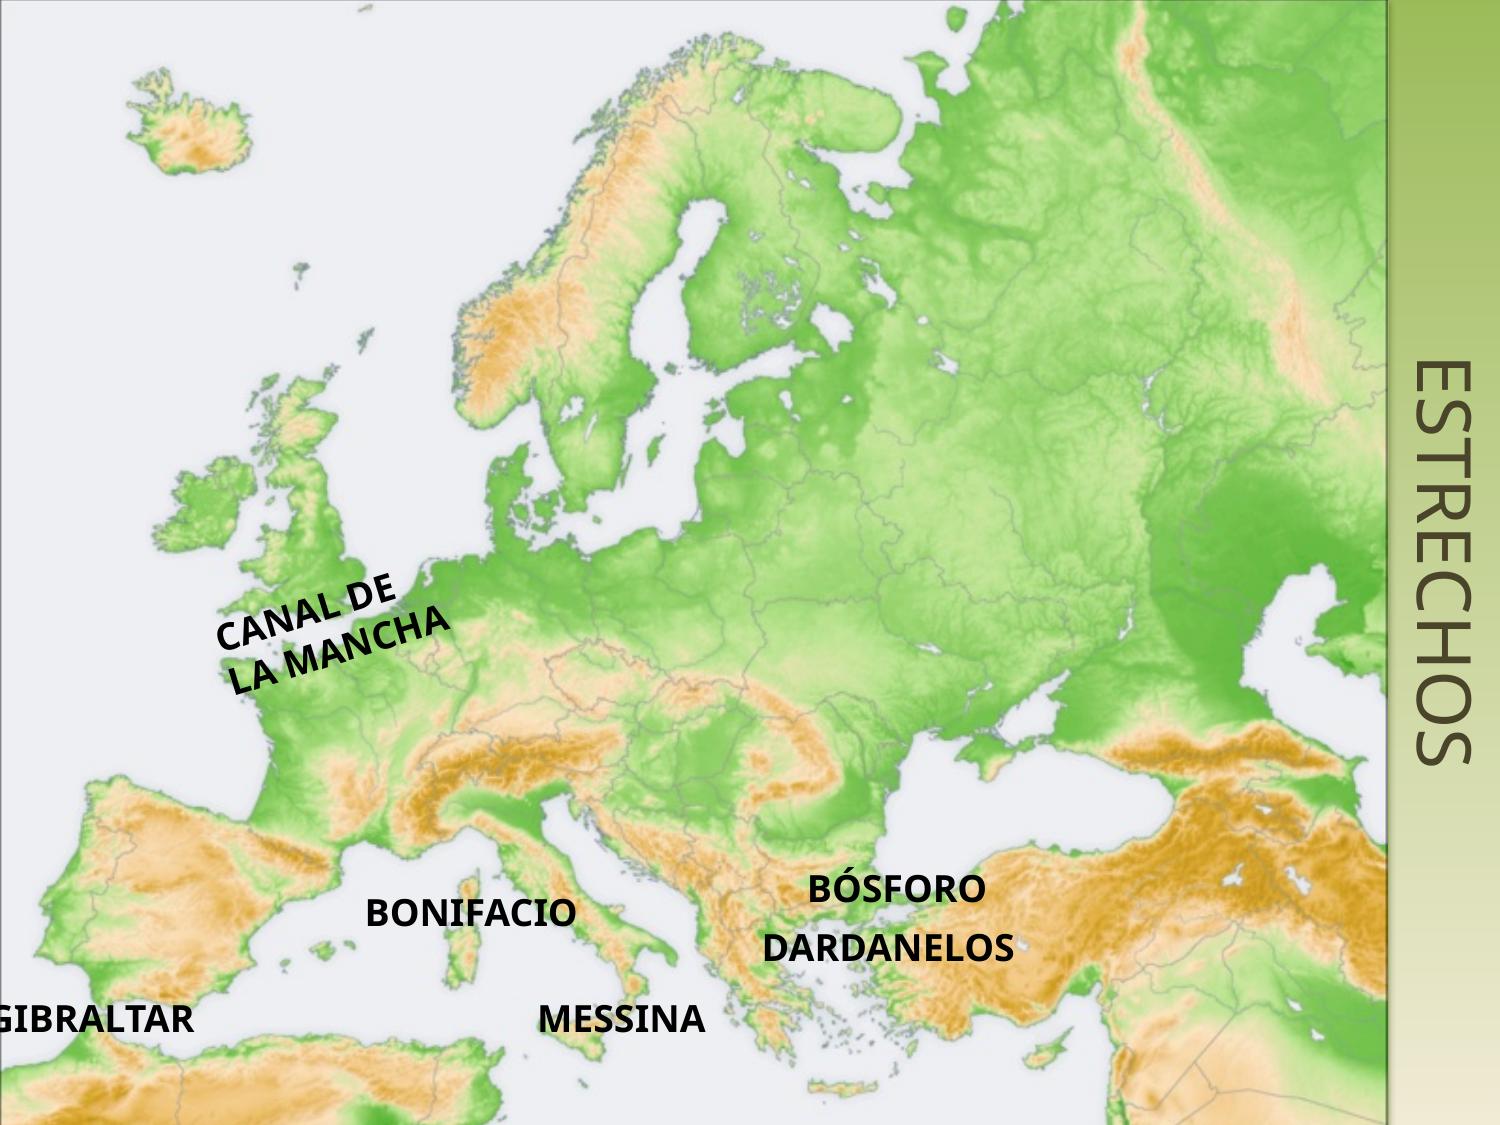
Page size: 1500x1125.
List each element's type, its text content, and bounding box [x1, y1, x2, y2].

text_box ESTRECHOS [1395, 0, 1500, 1125]
picture [0, 0, 1389, 1125]
